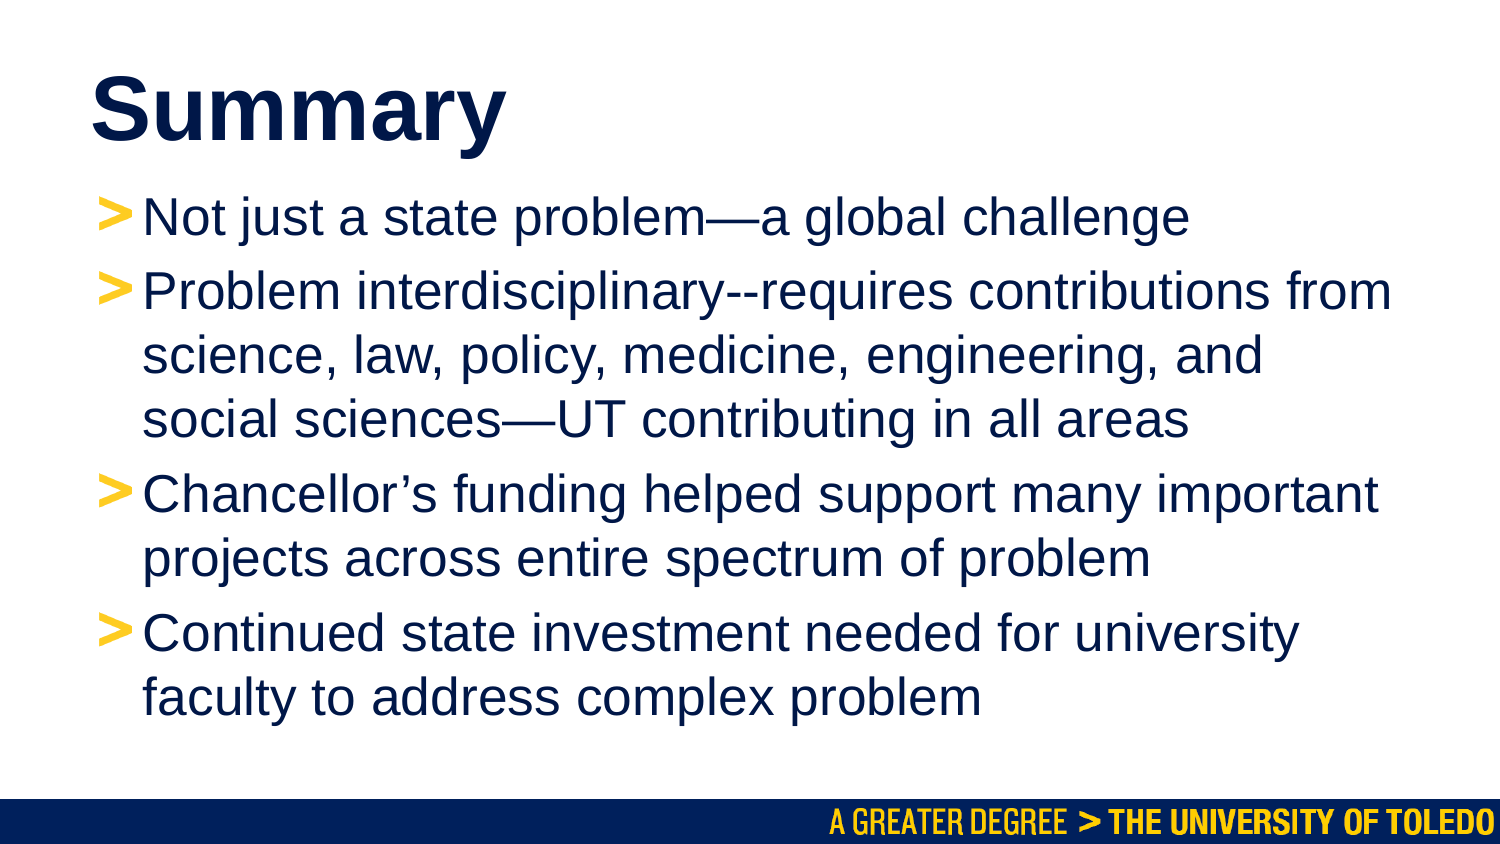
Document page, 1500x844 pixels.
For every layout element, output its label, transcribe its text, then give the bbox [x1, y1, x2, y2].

title Summary [75, 33, 1425, 174]
picture [0, 0, 1500, 844]
list Not just a state problem—a global challenge Problem interdisciplinary--requires contributions from science, law, policy, medicine, engineering, and social sciences—UT contributing in all areas Chancellor’s funding helped support many important projects across entire spectrum of problem Continued state investment needed for university faculty to address complex problem [75, 174, 1425, 773]
